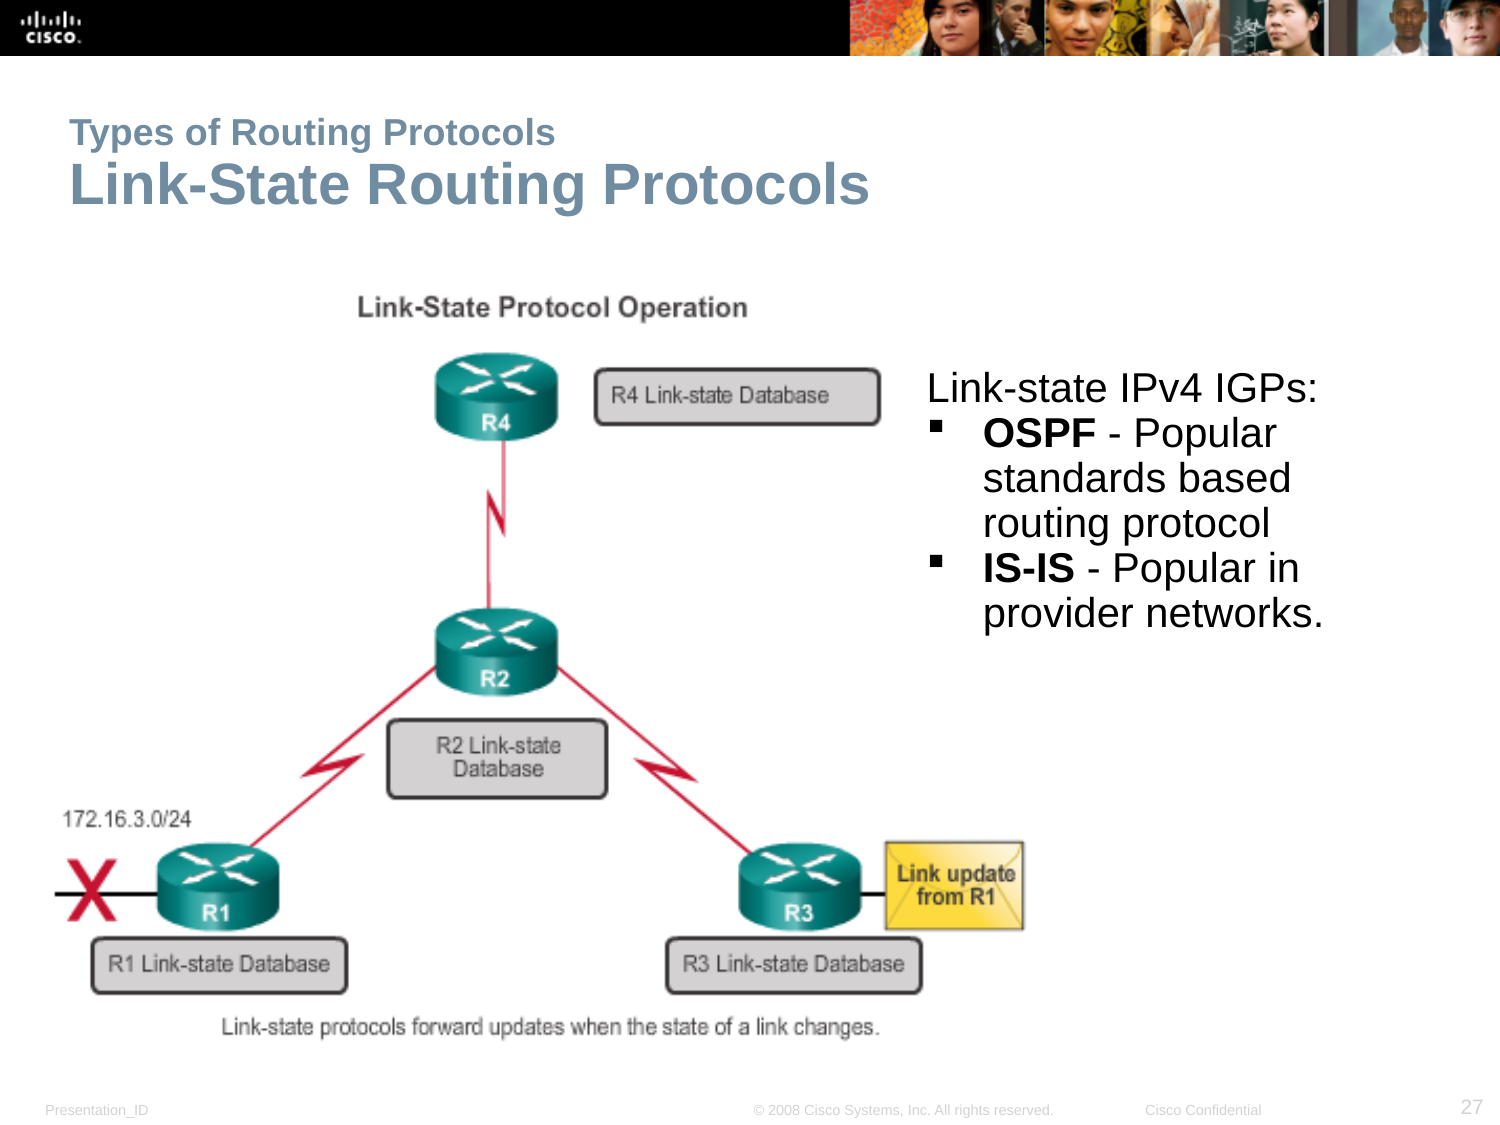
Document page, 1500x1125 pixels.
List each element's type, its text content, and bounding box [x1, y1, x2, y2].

picture [0, 0, 1500, 56]
picture [25, 284, 1041, 1050]
title Types of Routing Protocols Link-State Routing Protocols [55, 80, 1444, 224]
text_box Link-state IPv4 IGPs: OSPF - Popular standards based routing protocol IS-IS - Popular in provider networks. [1045, 359, 1446, 645]
